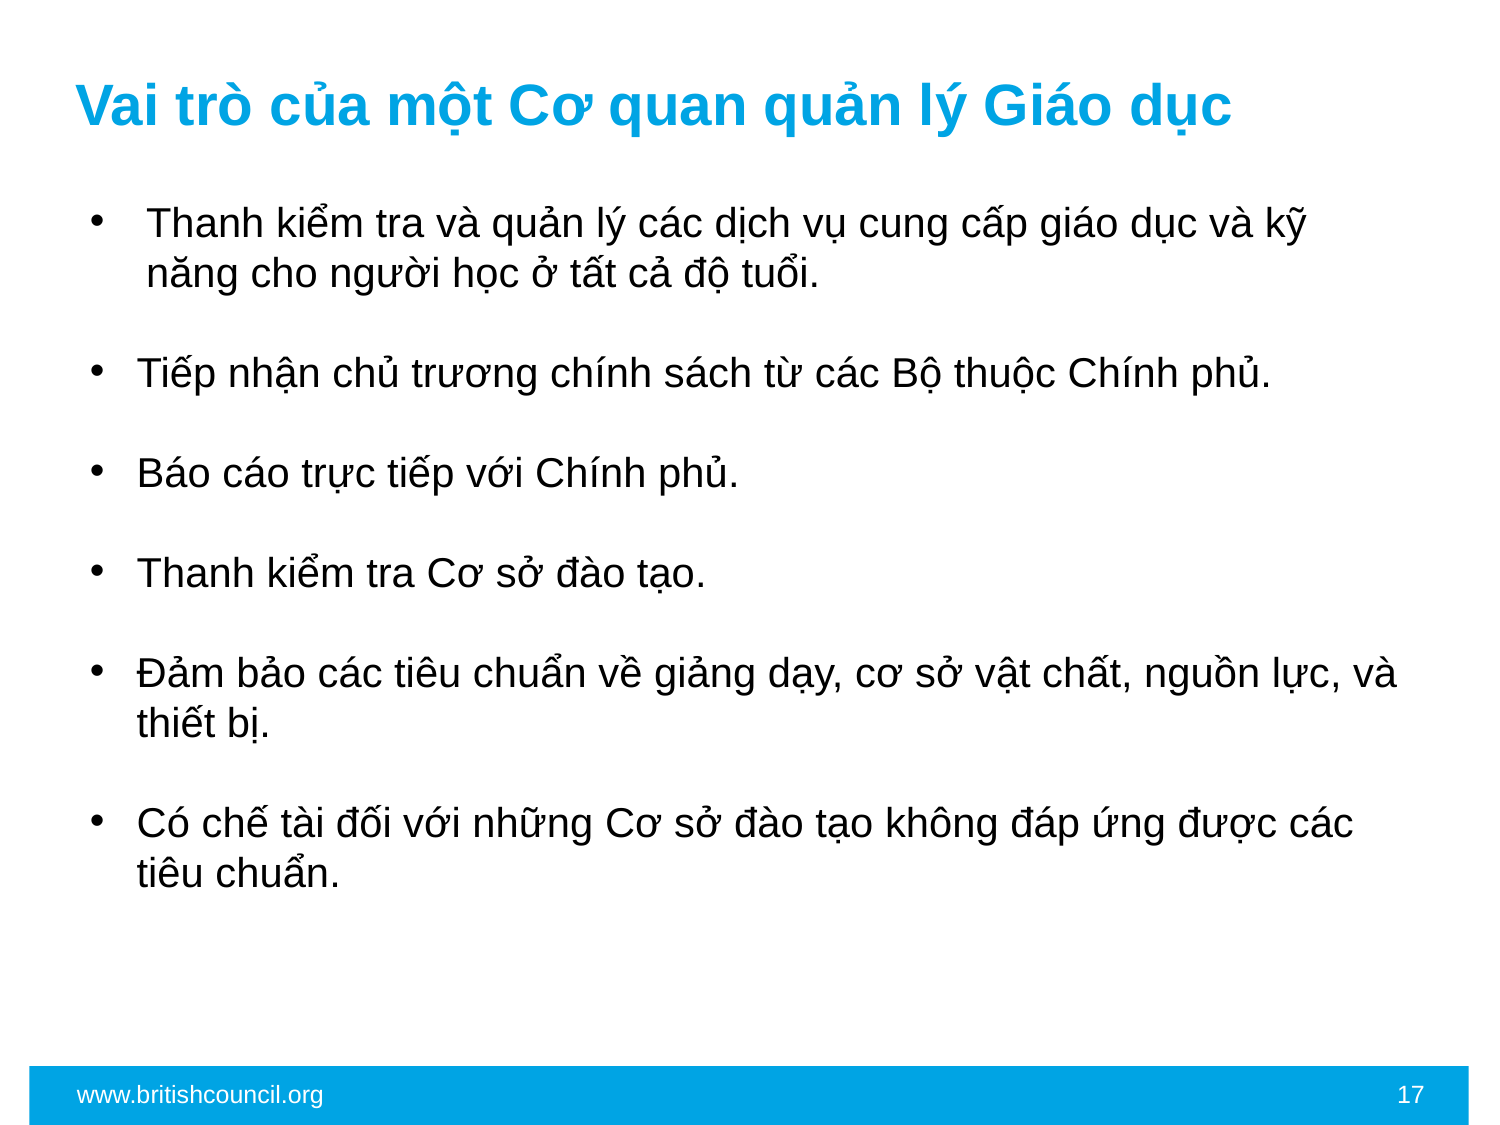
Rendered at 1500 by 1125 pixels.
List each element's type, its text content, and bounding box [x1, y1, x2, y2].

footer www.britishcouncil.org [76, 1072, 1057, 1115]
slide_number 17 [1352, 1072, 1425, 1115]
title Vai trò của một Cơ quan quản lý Giáo dục [75, 56, 1425, 138]
text_box Thanh kiểm tra và quản lý các dịch vụ cung cấp giáo dục và kỹ năng cho người học ở tất cả độ tuổi. Tiếp nhận chủ trương chính sách từ các Bộ thuộc Chính phủ. Báo cáo trực tiếp với Chính phủ. Thanh kiểm tra Cơ sở đào tạo. Đảm bảo các tiêu chuẩn về giảng dạy, cơ sở vật chất, nguồn lực, và thiết bị. Có chế tài đối với những Cơ sở đào tạo không đáp ứng được các tiêu chuẩn. [74, 187, 1425, 953]
